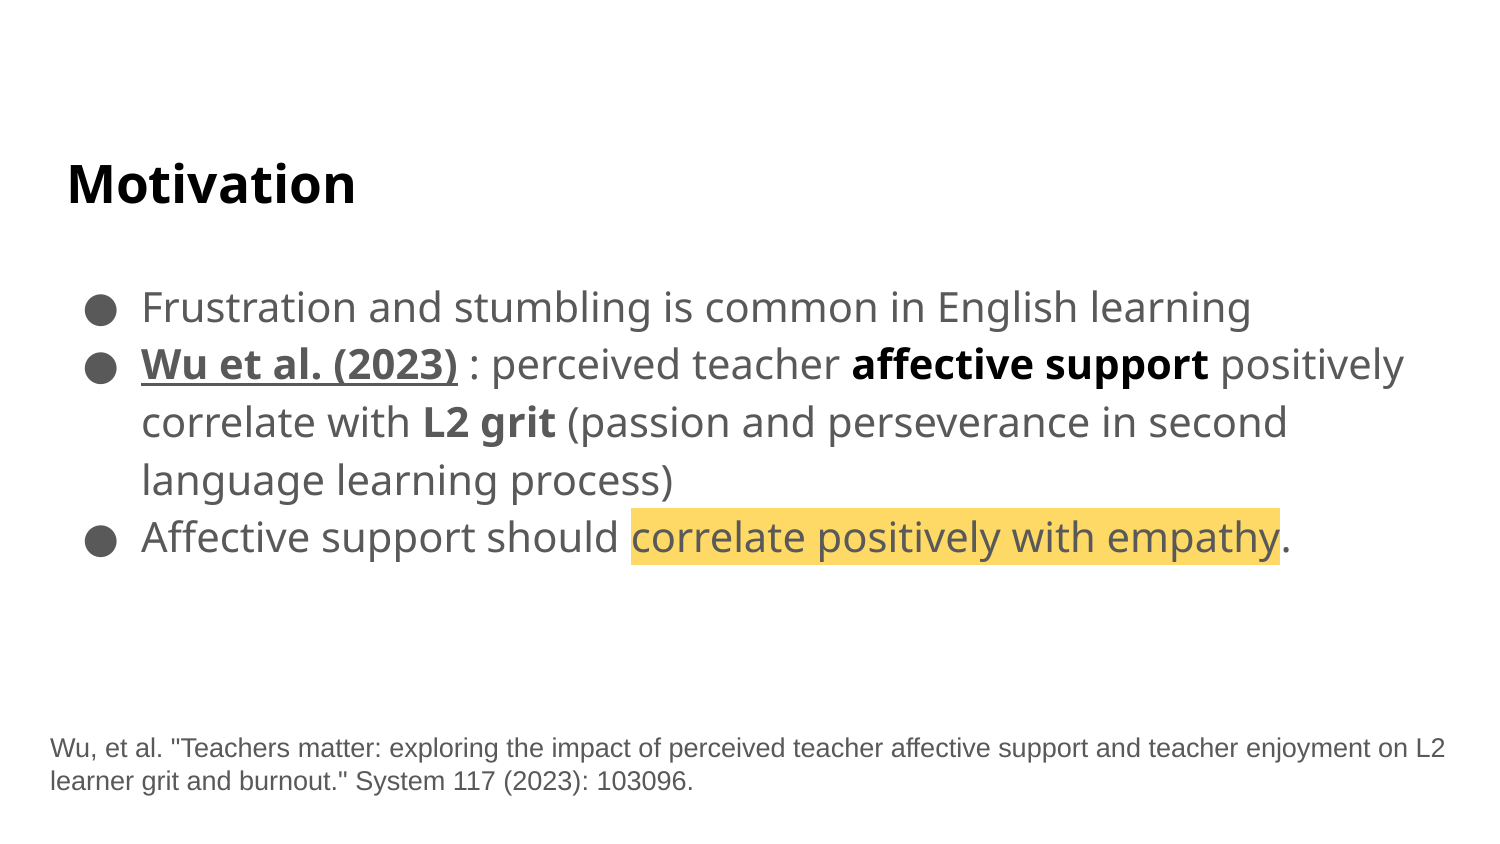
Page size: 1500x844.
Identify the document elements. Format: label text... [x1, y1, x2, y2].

list Frustration and stumbling is common in English learning Wu et al. (2023) : perceived teacher affective support positively correlate with L2 grit (passion and perseverance in second language learning process) Affective support should correlate positively with empathy. [51, 257, 1449, 603]
text_box Wu, et al. "Teachers matter: exploring the impact of perceived teacher affective support and teacher enjoyment on L2 learner grit and burnout." System 117 (2023): 103096. [35, 715, 1465, 811]
title Motivation [51, 135, 1449, 230]
